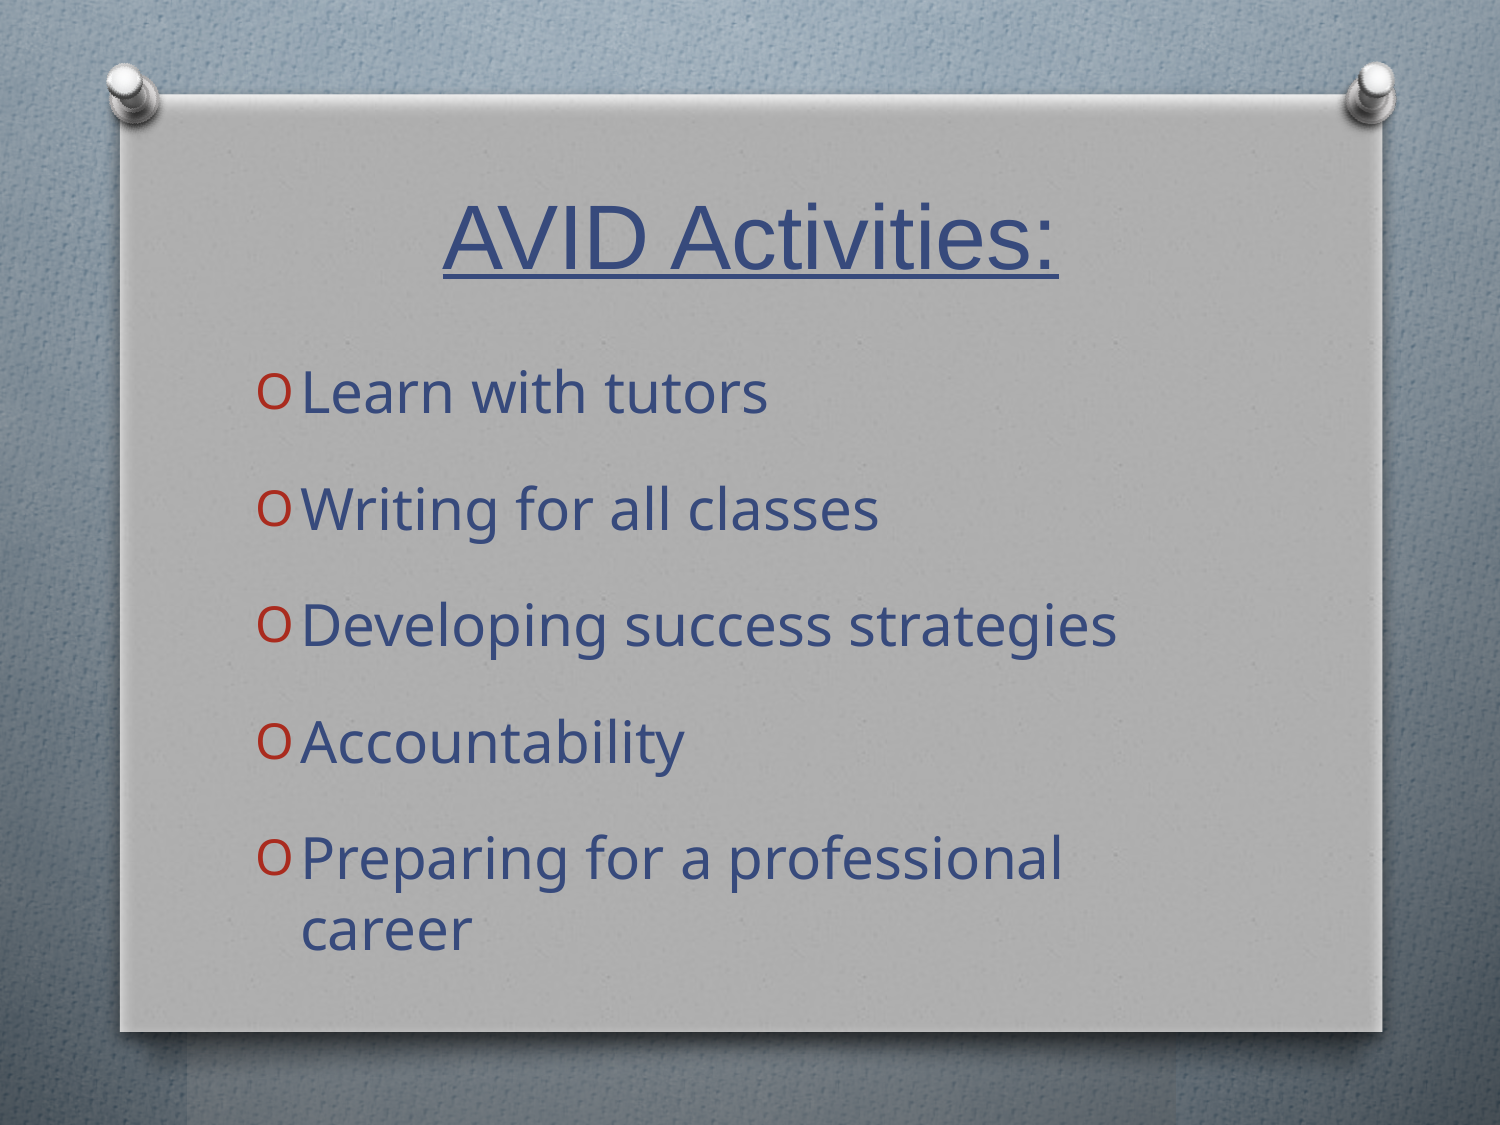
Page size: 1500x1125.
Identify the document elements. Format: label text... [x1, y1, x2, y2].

list Learn with tutors Writing for all classes Developing success strategies Accountability Preparing for a professional career [240, 347, 1257, 939]
picture [75, 29, 198, 153]
title AVID Activities: [179, 134, 1323, 332]
picture [1317, 35, 1439, 156]
